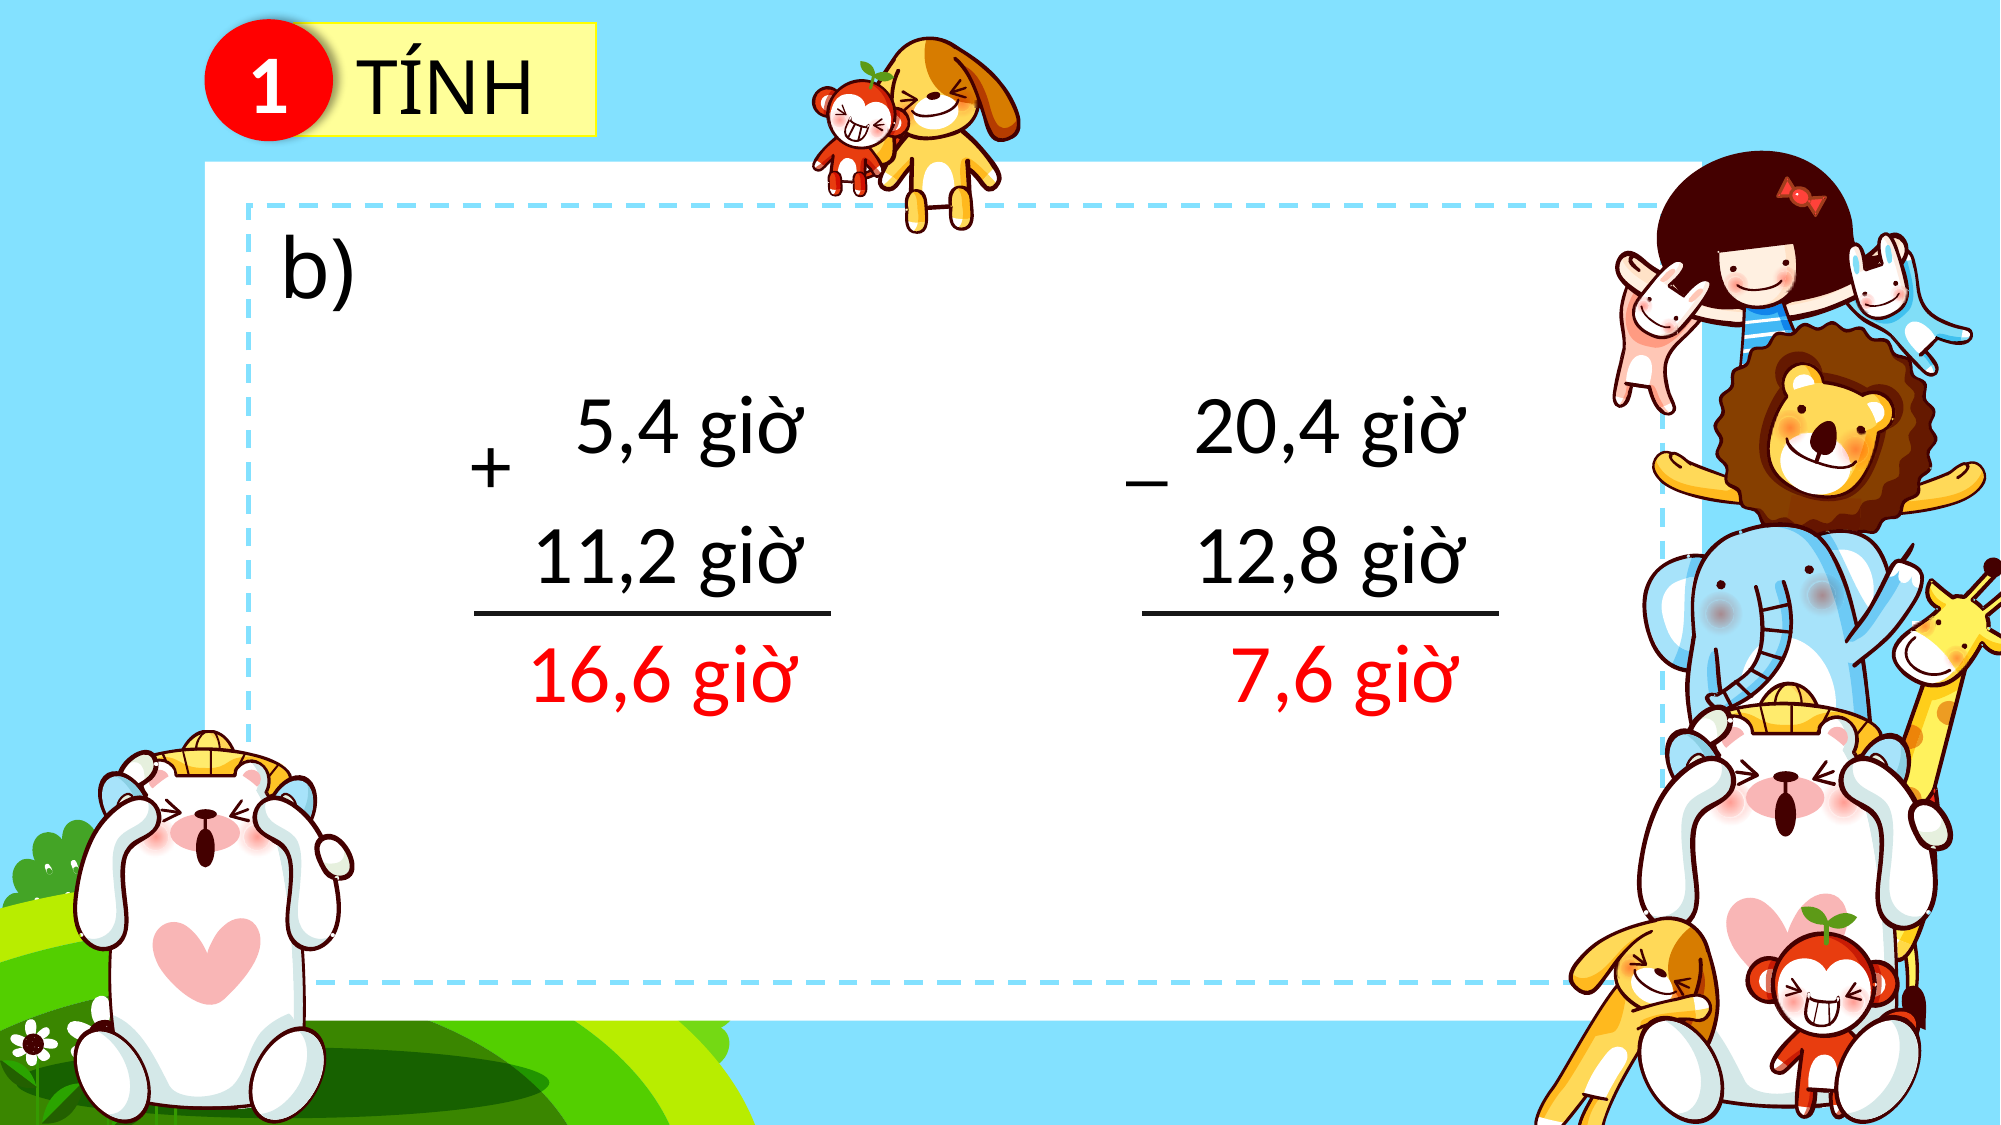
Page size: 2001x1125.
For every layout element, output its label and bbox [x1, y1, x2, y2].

text_box [455, 332, 832, 614]
picture [0, 730, 758, 1125]
picture [1534, 149, 2000, 1125]
text_box [204, 161, 1534, 1021]
text_box [1111, 332, 1500, 614]
text_box [204, 19, 597, 142]
picture [811, 36, 1021, 234]
